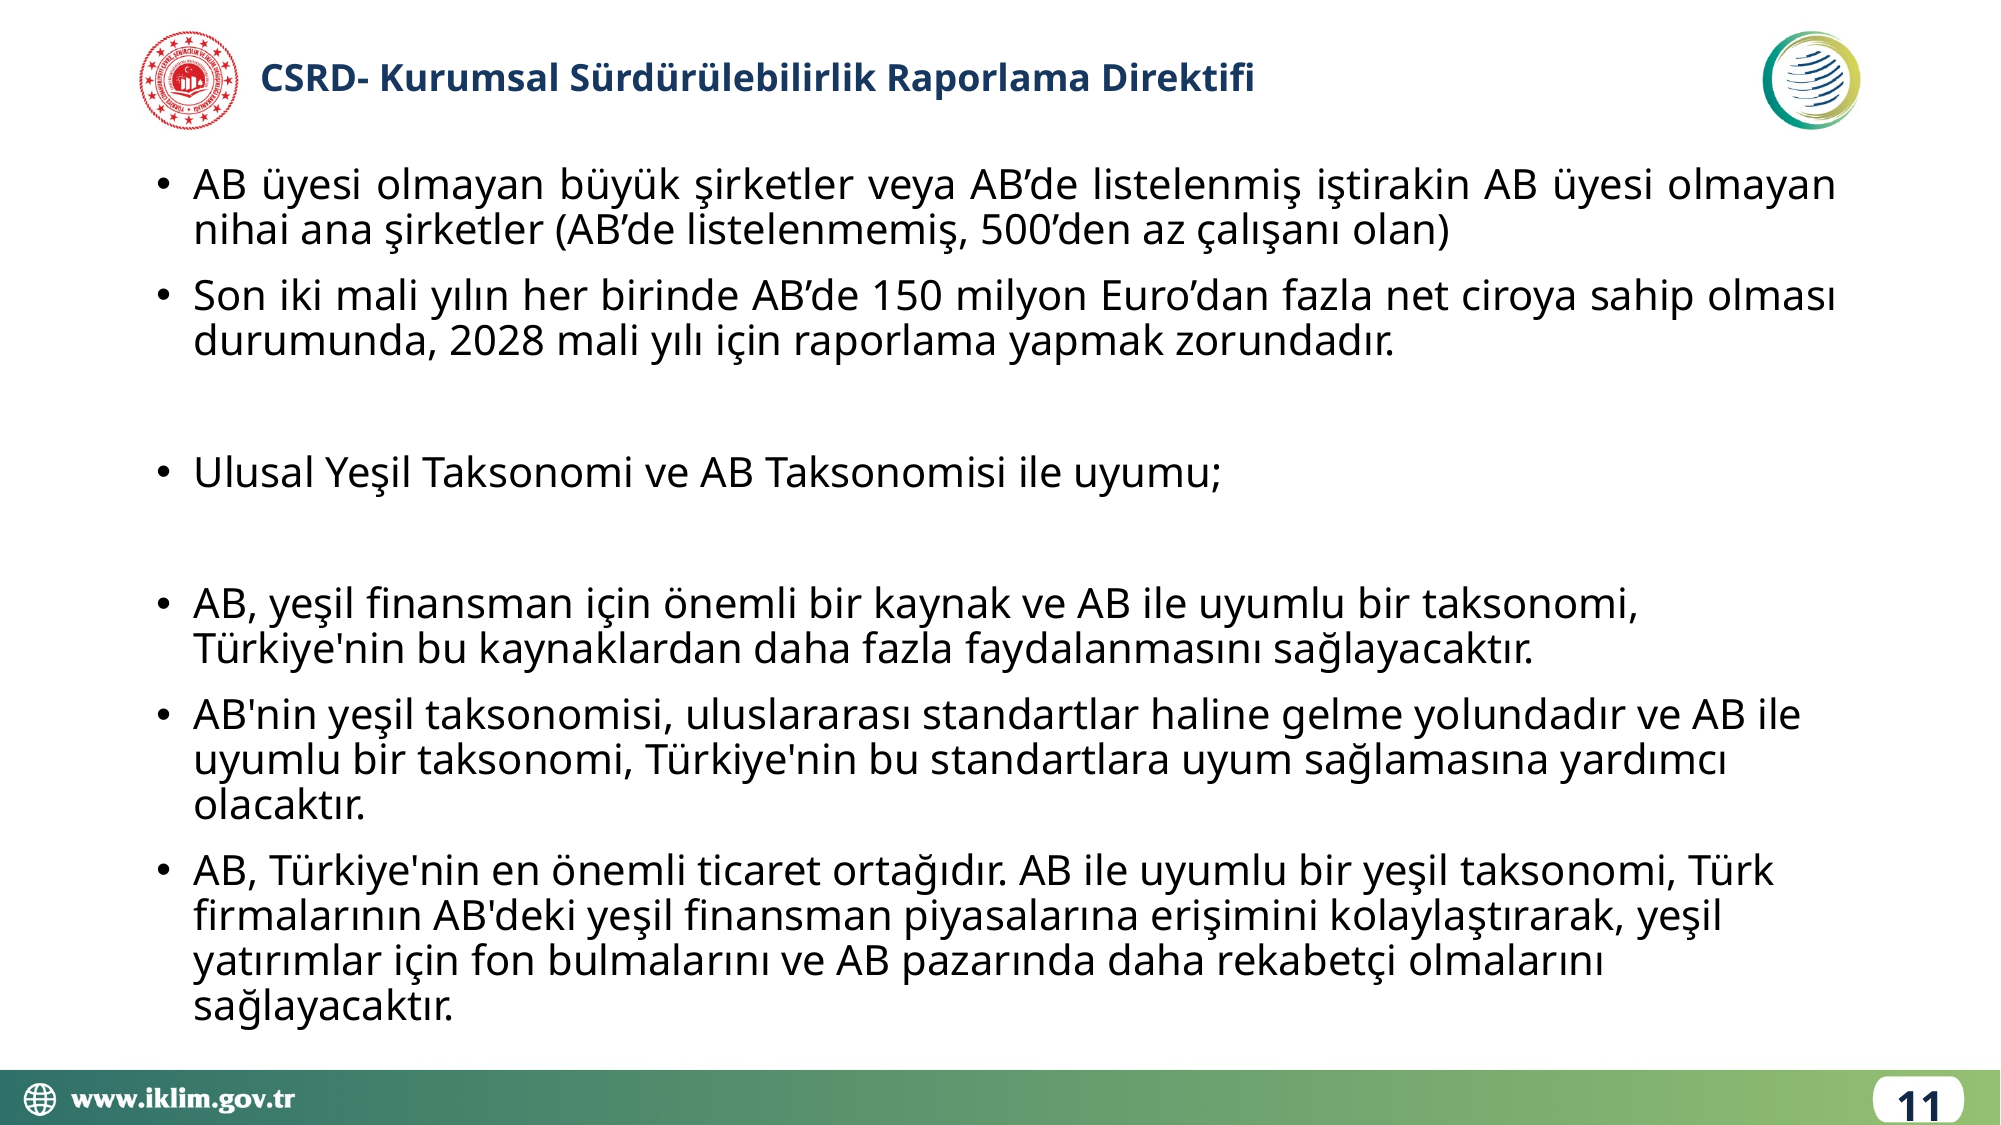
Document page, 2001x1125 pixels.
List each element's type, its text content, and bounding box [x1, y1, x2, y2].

text_box 11 [1879, 1048, 1961, 1125]
title CSRD- Kurumsal Sürdürülebilirlik Raporlama Direktifi [245, 27, 1739, 129]
list AB üyesi olmayan büyük şirketler veya AB’de listelenmiş iştirakin AB üyesi olmayan nihai ana şirketler (AB’de listelenmemiş, 500’den az çalışanı olan) Son iki mali yılın her birinde AB’de 150 milyon Euro’dan fazla net ciroya sahip olması durumunda, 2028 mali yılı için raporlama yapmak zorundadır. Ulusal Yeşil Taksonomi ve AB Taksonomisi ile uyumu; AB, yeşil finansman için önemli bir kaynak ve AB ile uyumlu bir taksonomi, Türkiye'nin bu kaynaklardan daha fazla faydalanmasını sağlayacaktır. AB'nin yeşil taksonomisi, uluslararası standartlar haline gelme yolundadır ve AB ile uyumlu bir taksonomi, Türkiye'nin bu standartlara uyum sağlamasına yardımcı olacaktır. AB, Türkiye'nin en önemli ticaret ortağıdır. AB ile uyumlu bir yeşil taksonomi, Türk firmalarının AB'deki yeşil finansman piyasalarına erişimini kolaylaştırarak, yeşil yatırımlar için fon bulmalarını ve AB pazarında daha rekabetçi olmalarını sağlayacaktır. [141, 156, 1853, 1031]
picture [0, 0, 2001, 1125]
